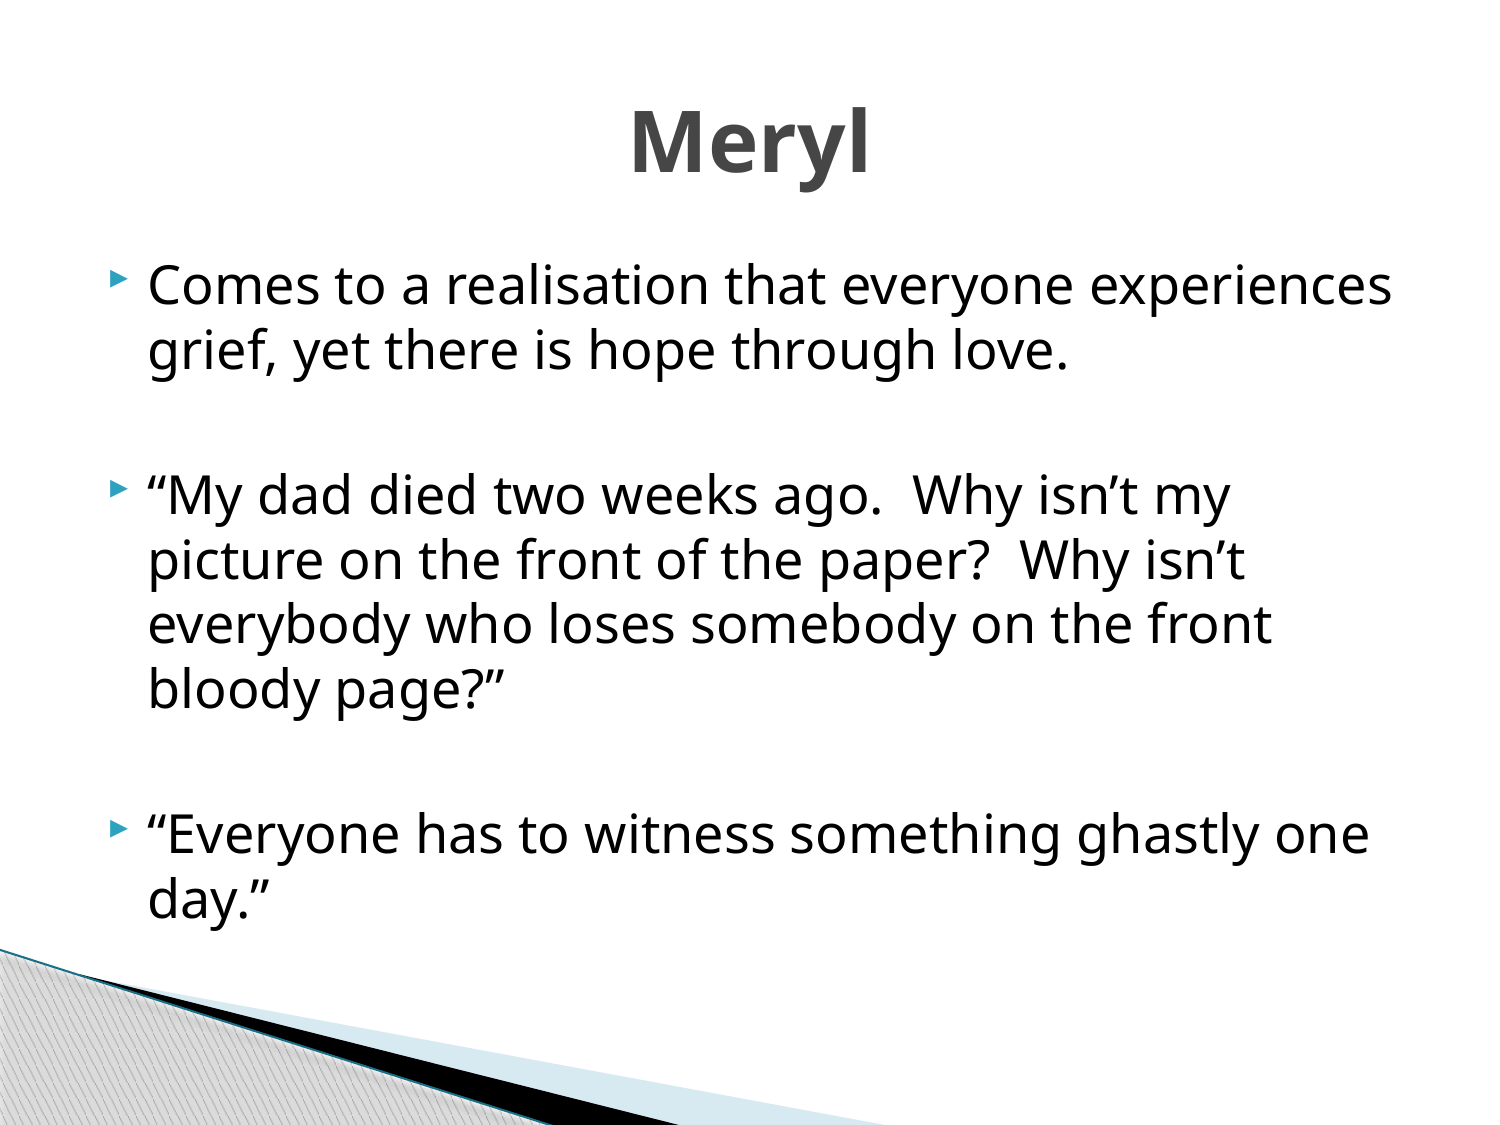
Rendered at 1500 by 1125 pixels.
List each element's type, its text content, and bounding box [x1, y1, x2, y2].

title Meryl [75, 45, 1425, 233]
list Comes to a realisation that everyone experiences grief, yet there is hope through love. “My dad died two weeks ago. Why isn’t my picture on the front of the paper? Why isn’t everybody who loses somebody on the front bloody page?” “Everyone has to witness something ghastly one day.” [75, 243, 1425, 986]
